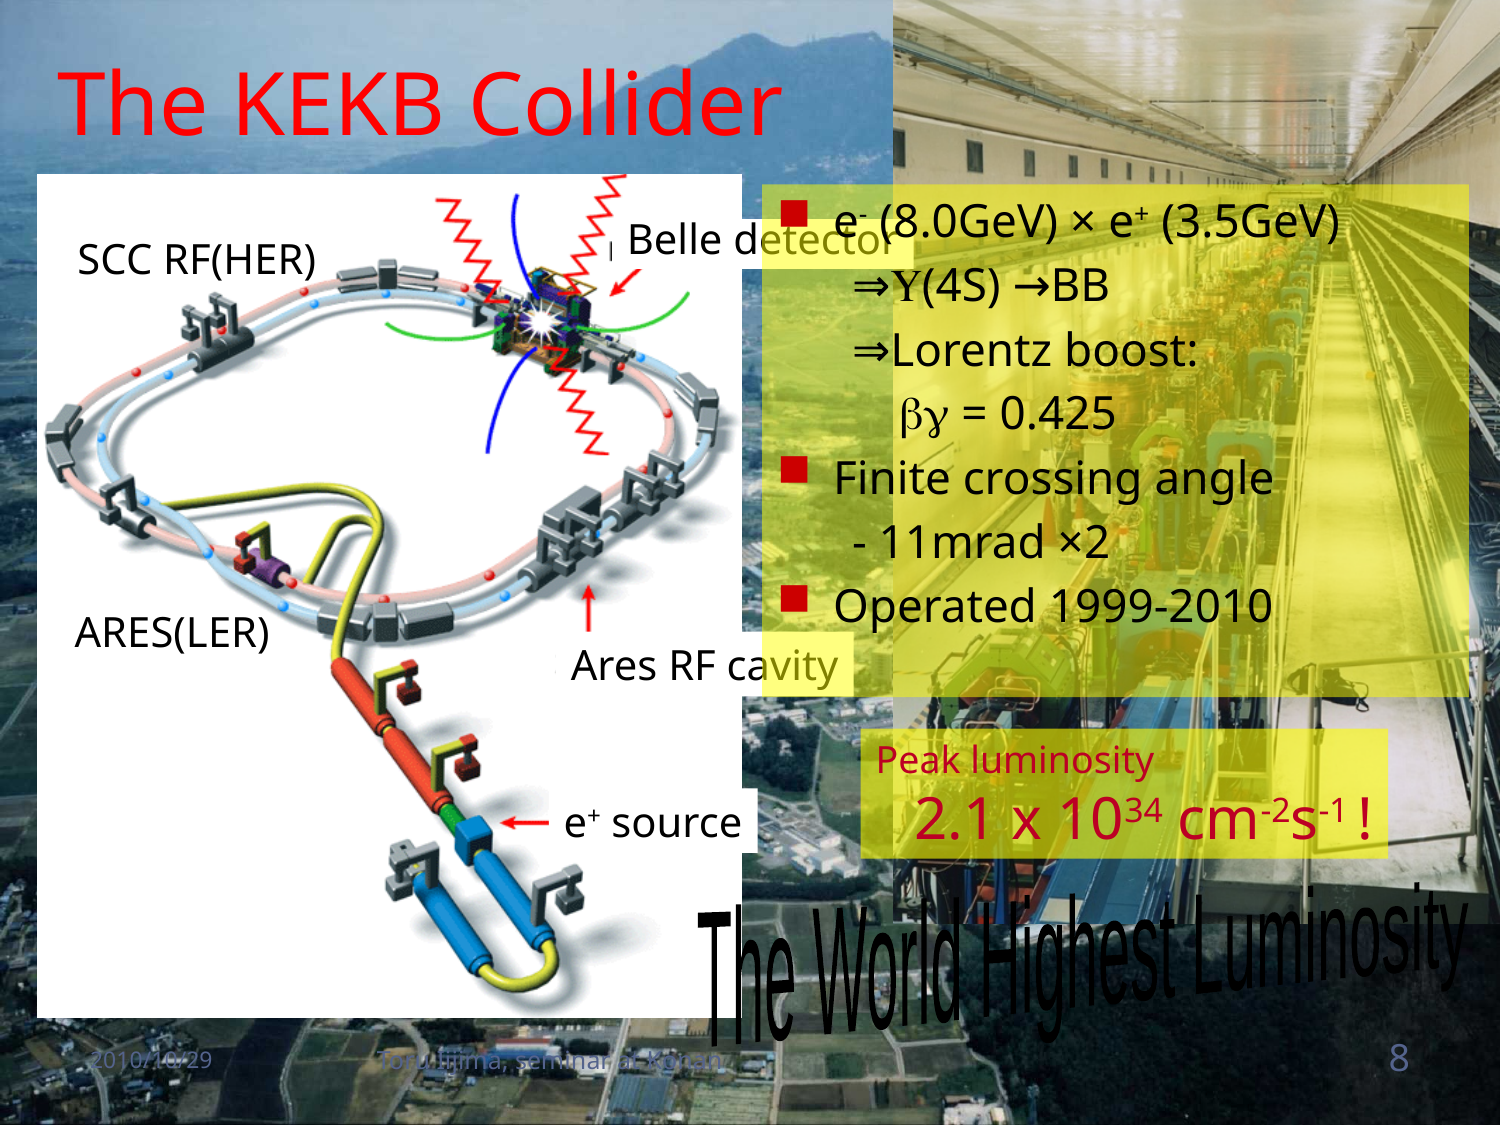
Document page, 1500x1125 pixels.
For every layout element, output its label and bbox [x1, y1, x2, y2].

picture [0, 0, 1500, 1125]
text_box [36, 173, 923, 1019]
